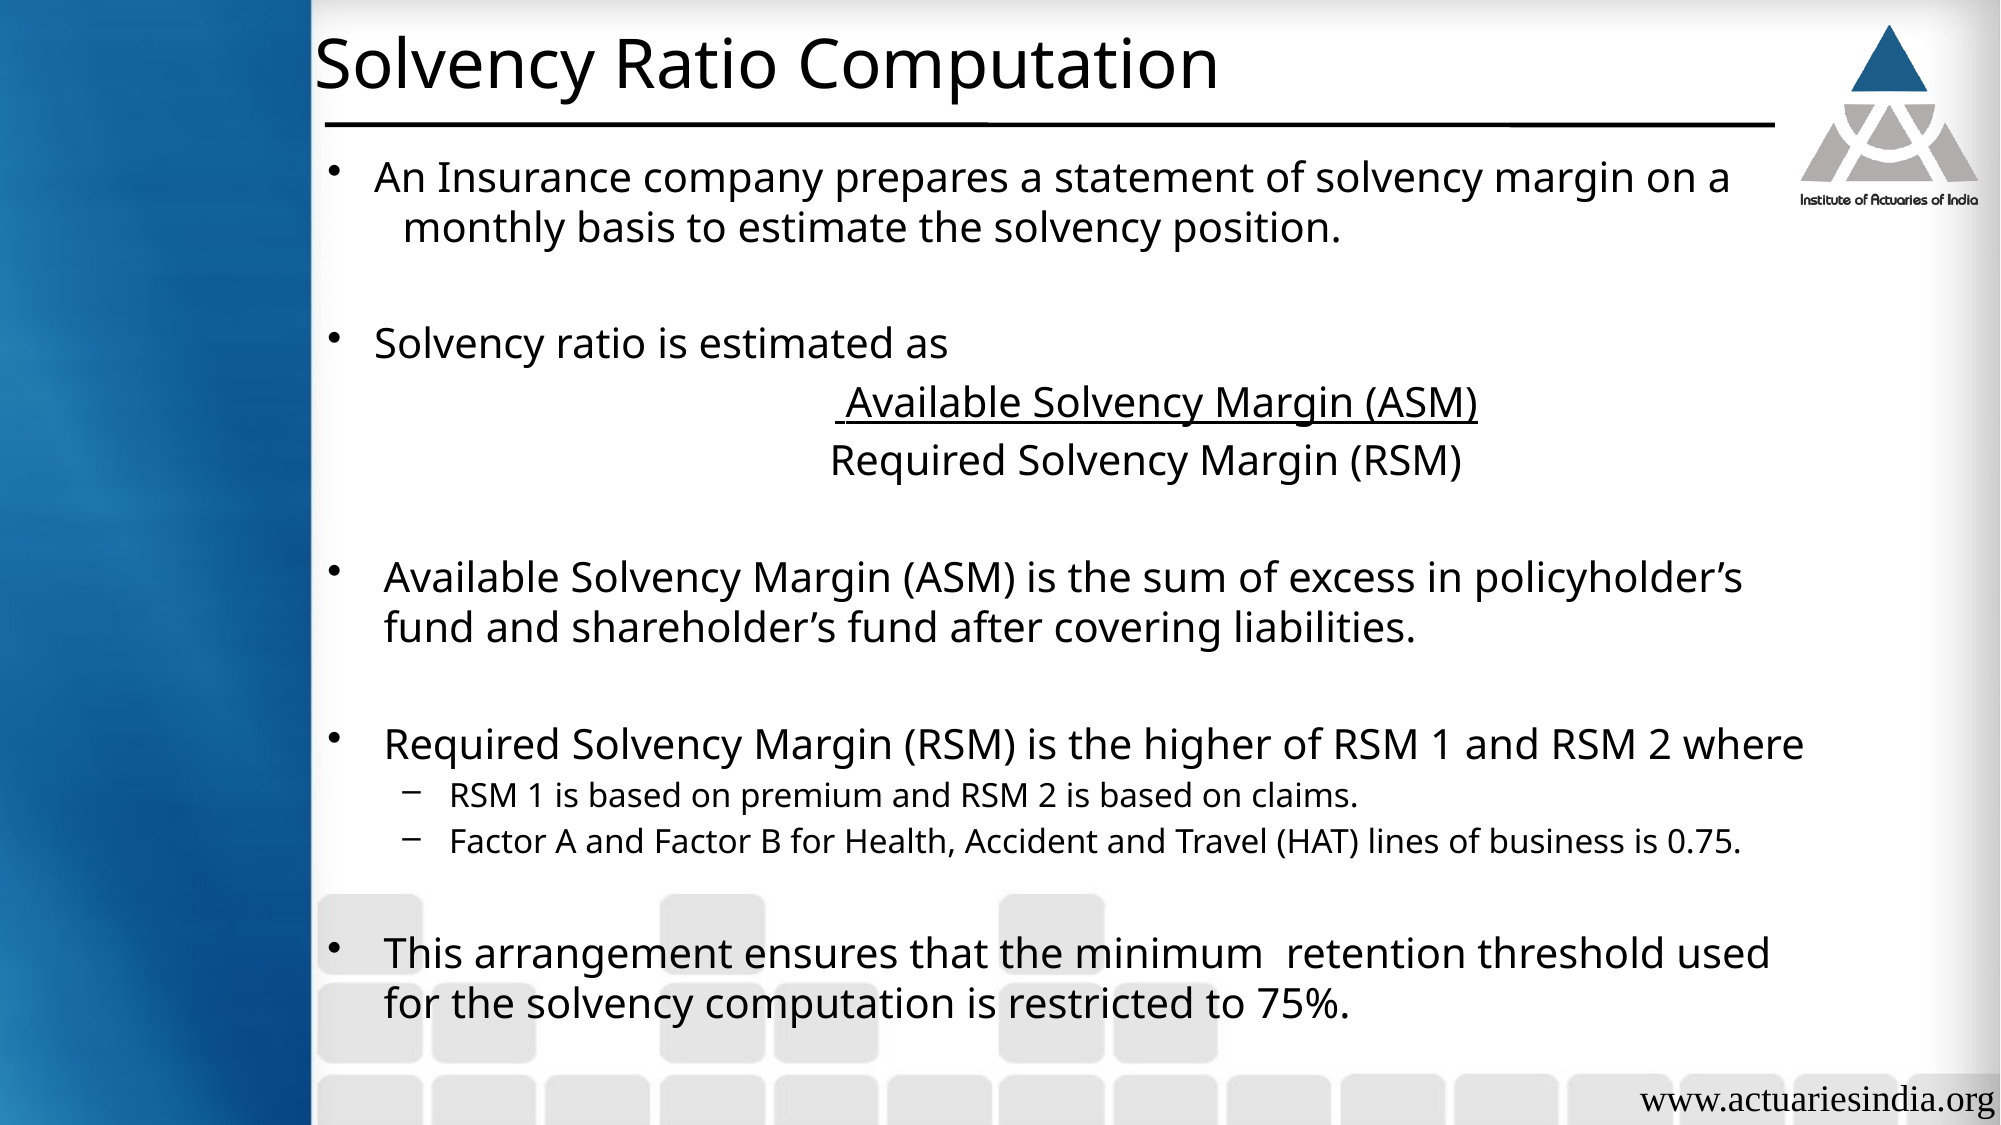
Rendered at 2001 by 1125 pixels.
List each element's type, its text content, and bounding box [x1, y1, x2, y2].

text_box An Insurance company prepares a statement of solvency margin on a monthly basis to estimate the solvency position. Solvency ratio is estimated as Available Solvency Margin (ASM) Required Solvency Margin (RSM) Available Solvency Margin (ASM) is the sum of excess in policyholder’s fund and shareholder’s fund after covering liabilities. Required Solvency Margin (RSM) is the higher of RSM 1 and RSM 2 where RSM 1 is based on premium and RSM 2 is based on claims. Factor A and Factor B for Health, Accident and Travel (HAT) lines of business is 0.75. This arrangement ensures that the minimum retention threshold used for the solvency computation is restricted to 75%. [312, 143, 1850, 1113]
picture [0, 0, 2001, 1125]
text_box Solvency Ratio Computation [300, 12, 1525, 113]
text_box www.actuariesindia.org [1625, 1066, 2000, 1125]
